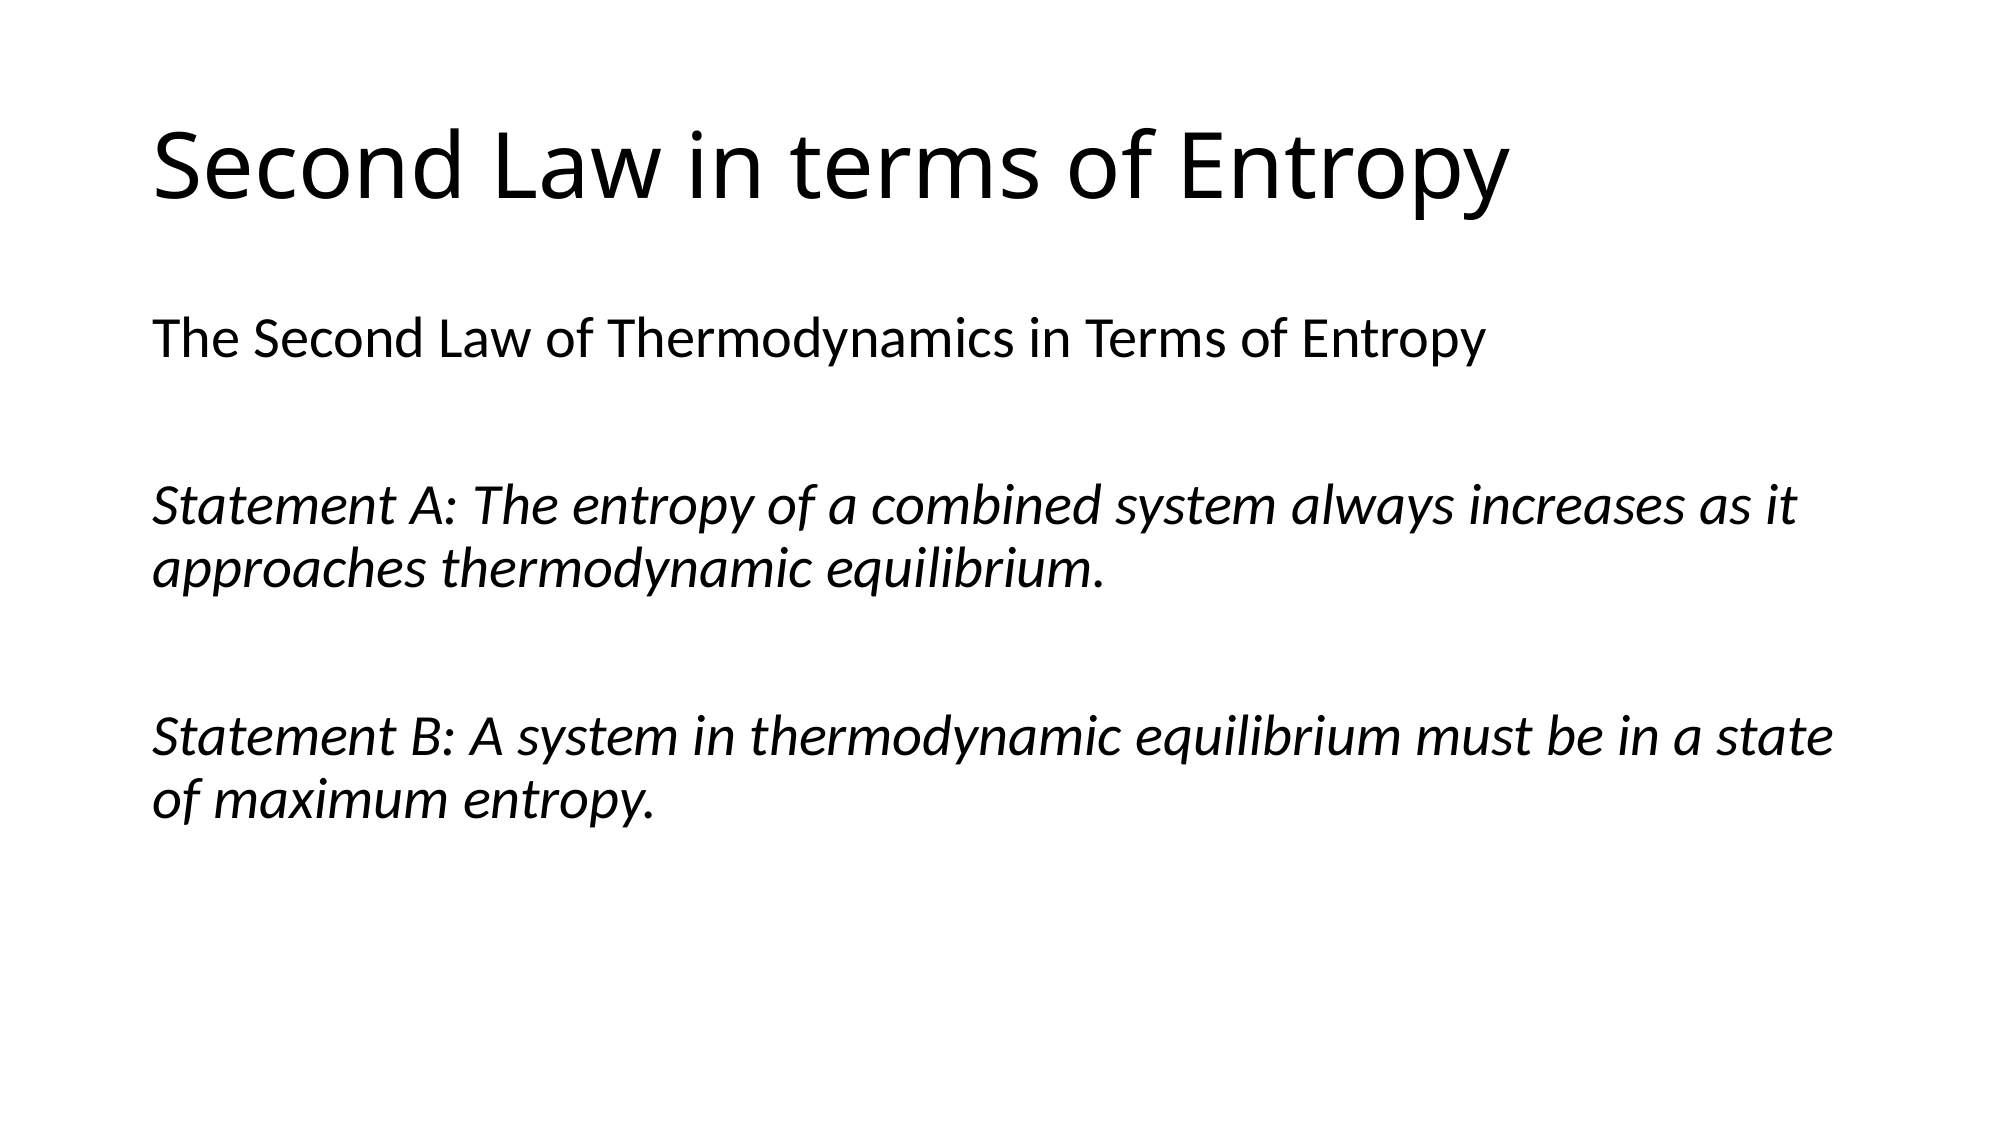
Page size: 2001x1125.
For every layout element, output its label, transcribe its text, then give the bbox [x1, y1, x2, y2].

list The Second Law of Thermodynamics in Terms of Entropy Statement A: The entropy of a combined system always increases as it approaches thermodynamic equilibrium. Statement B: A system in thermodynamic equilibrium must be in a state of maximum entropy. [137, 299, 1863, 1014]
title Second Law in terms of Entropy [137, 59, 1863, 278]
